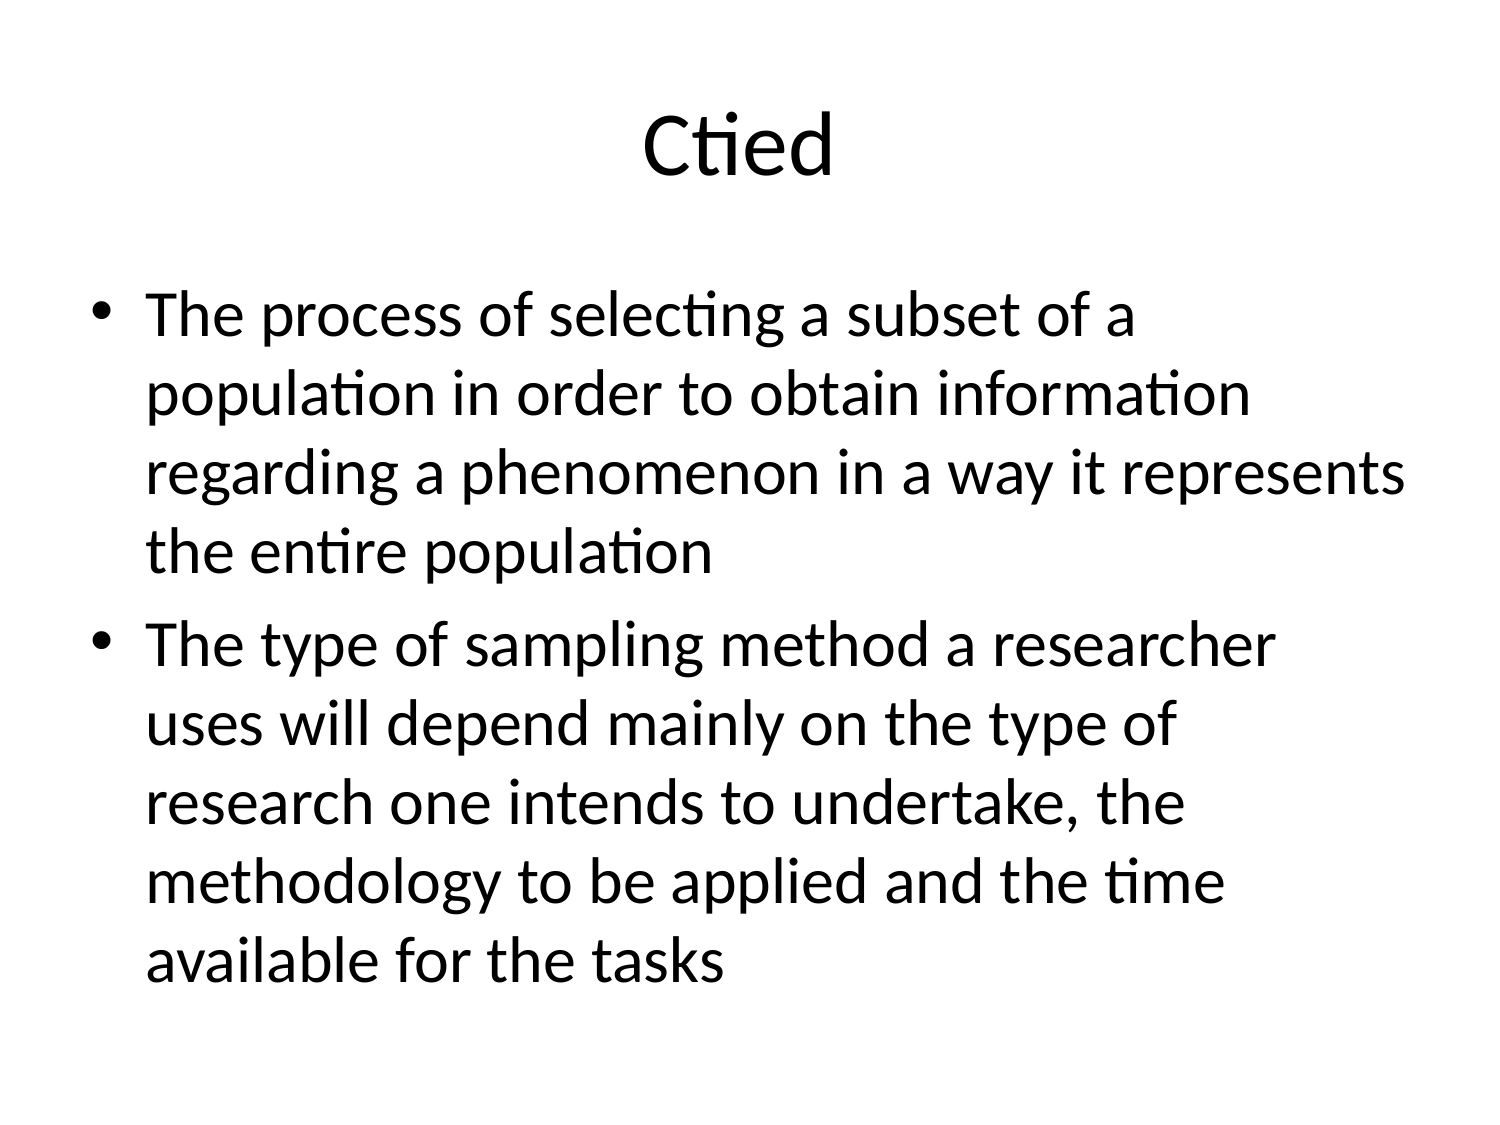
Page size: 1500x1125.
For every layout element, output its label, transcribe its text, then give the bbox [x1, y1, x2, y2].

title Ctied [75, 45, 1425, 233]
list The process of selecting a subset of a population in order to obtain information regarding a phenomenon in a way it represents the entire population The type of sampling method a researcher uses will depend mainly on the type of research one intends to undertake, the methodology to be applied and the time available for the tasks [75, 262, 1425, 1005]
